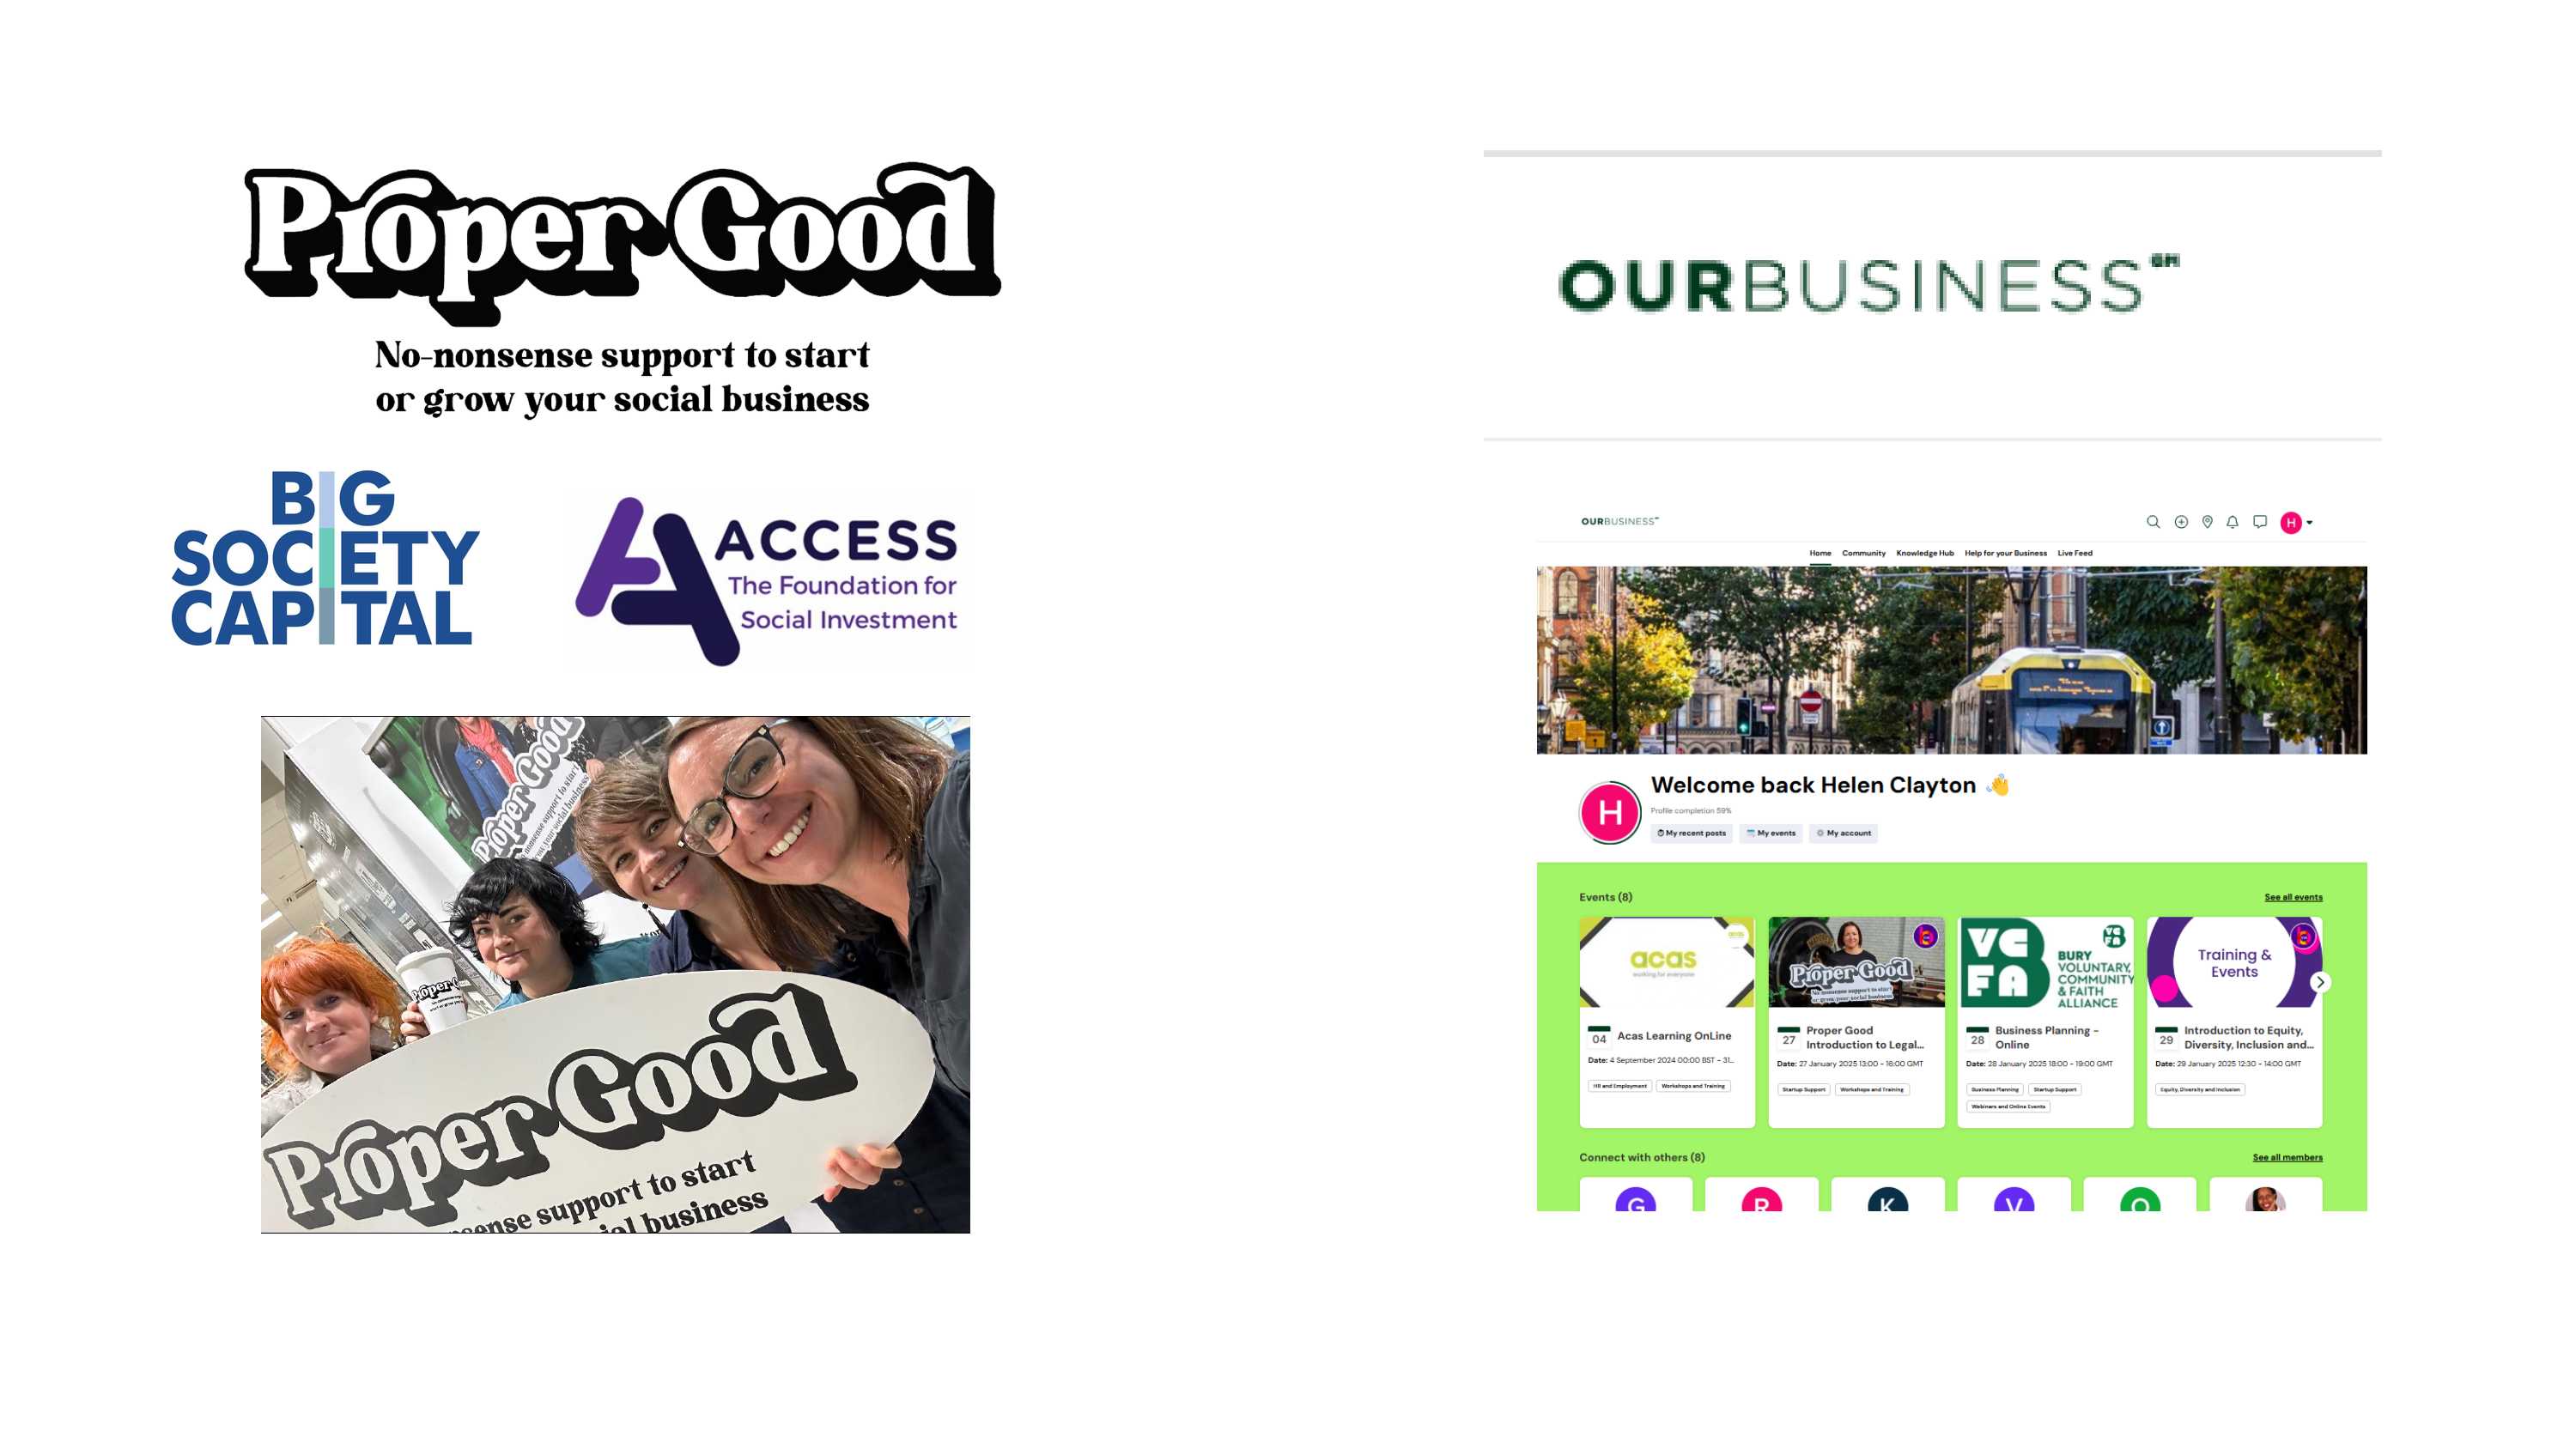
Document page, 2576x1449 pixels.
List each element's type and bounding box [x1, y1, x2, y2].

picture [1483, 127, 2382, 1212]
picture [260, 716, 970, 1234]
picture [171, 135, 1020, 670]
